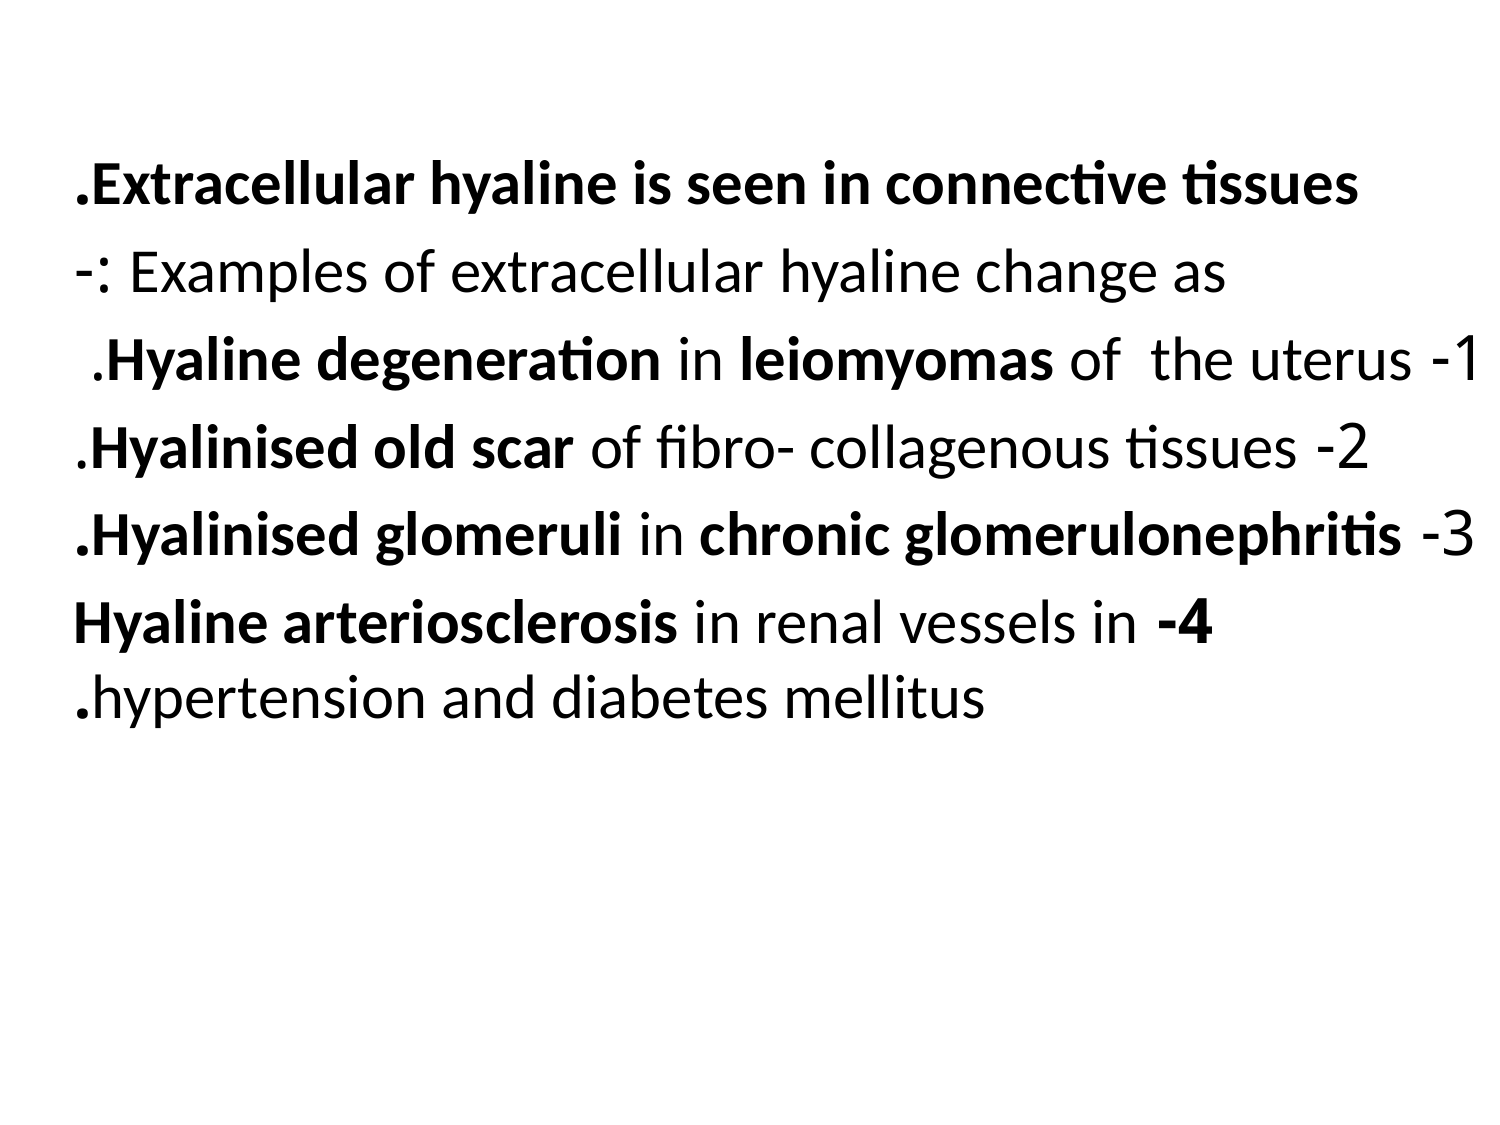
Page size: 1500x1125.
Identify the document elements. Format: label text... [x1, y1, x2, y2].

list Extracellular hyaline is seen in connective tissues. Examples of extracellular hyaline change as :- 1- Hyaline degeneration in leiomyomas of the uterus. 2- Hyalinised old scar of fibro- collagenous tissues. 3- Hyalinised glomeruli in chronic glomerulonephritis. 4- Hyaline arteriosclerosis in renal vessels in hypertension and diabetes mellitus. [58, 46, 1500, 1020]
